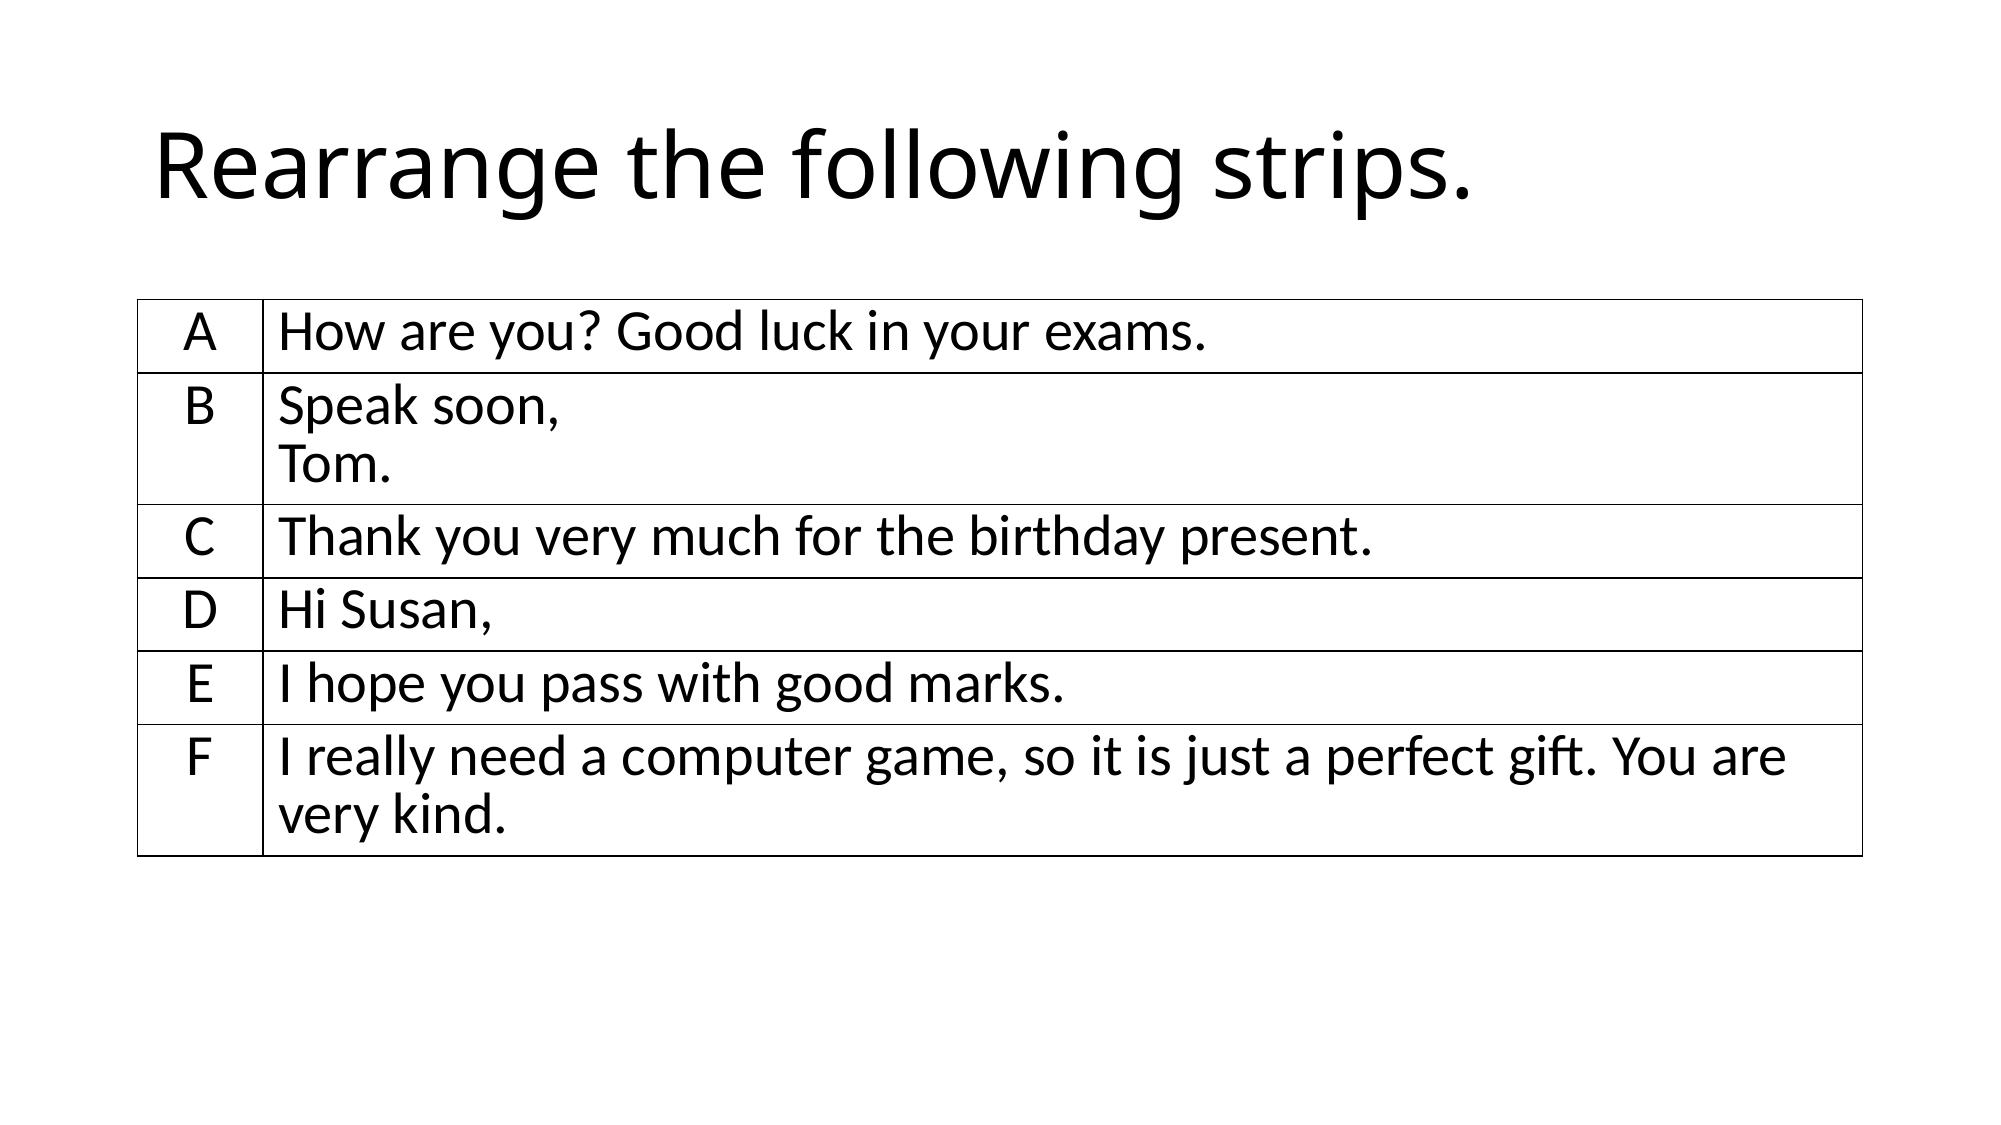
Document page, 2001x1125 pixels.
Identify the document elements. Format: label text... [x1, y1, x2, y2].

table_cell B [138, 374, 262, 504]
table_cell I hope you pass with good marks. [264, 652, 1862, 724]
table_cell F [138, 725, 262, 855]
table_cell Thank you very much for the birthday present. [264, 505, 1862, 577]
table_cell E [138, 652, 262, 724]
table_header How are you? Good luck in your exams. [264, 300, 1862, 372]
table_header A [138, 300, 262, 372]
table_cell Speak soon, Tom. [264, 374, 1862, 504]
table_cell Hi Susan, [264, 579, 1862, 650]
table_cell I really need a computer game, so it is just a perfect gift. You are very kind. [264, 725, 1862, 855]
table_cell D [138, 579, 262, 650]
table_cell C [138, 505, 262, 577]
title Rearrange the following strips. [137, 59, 1863, 278]
